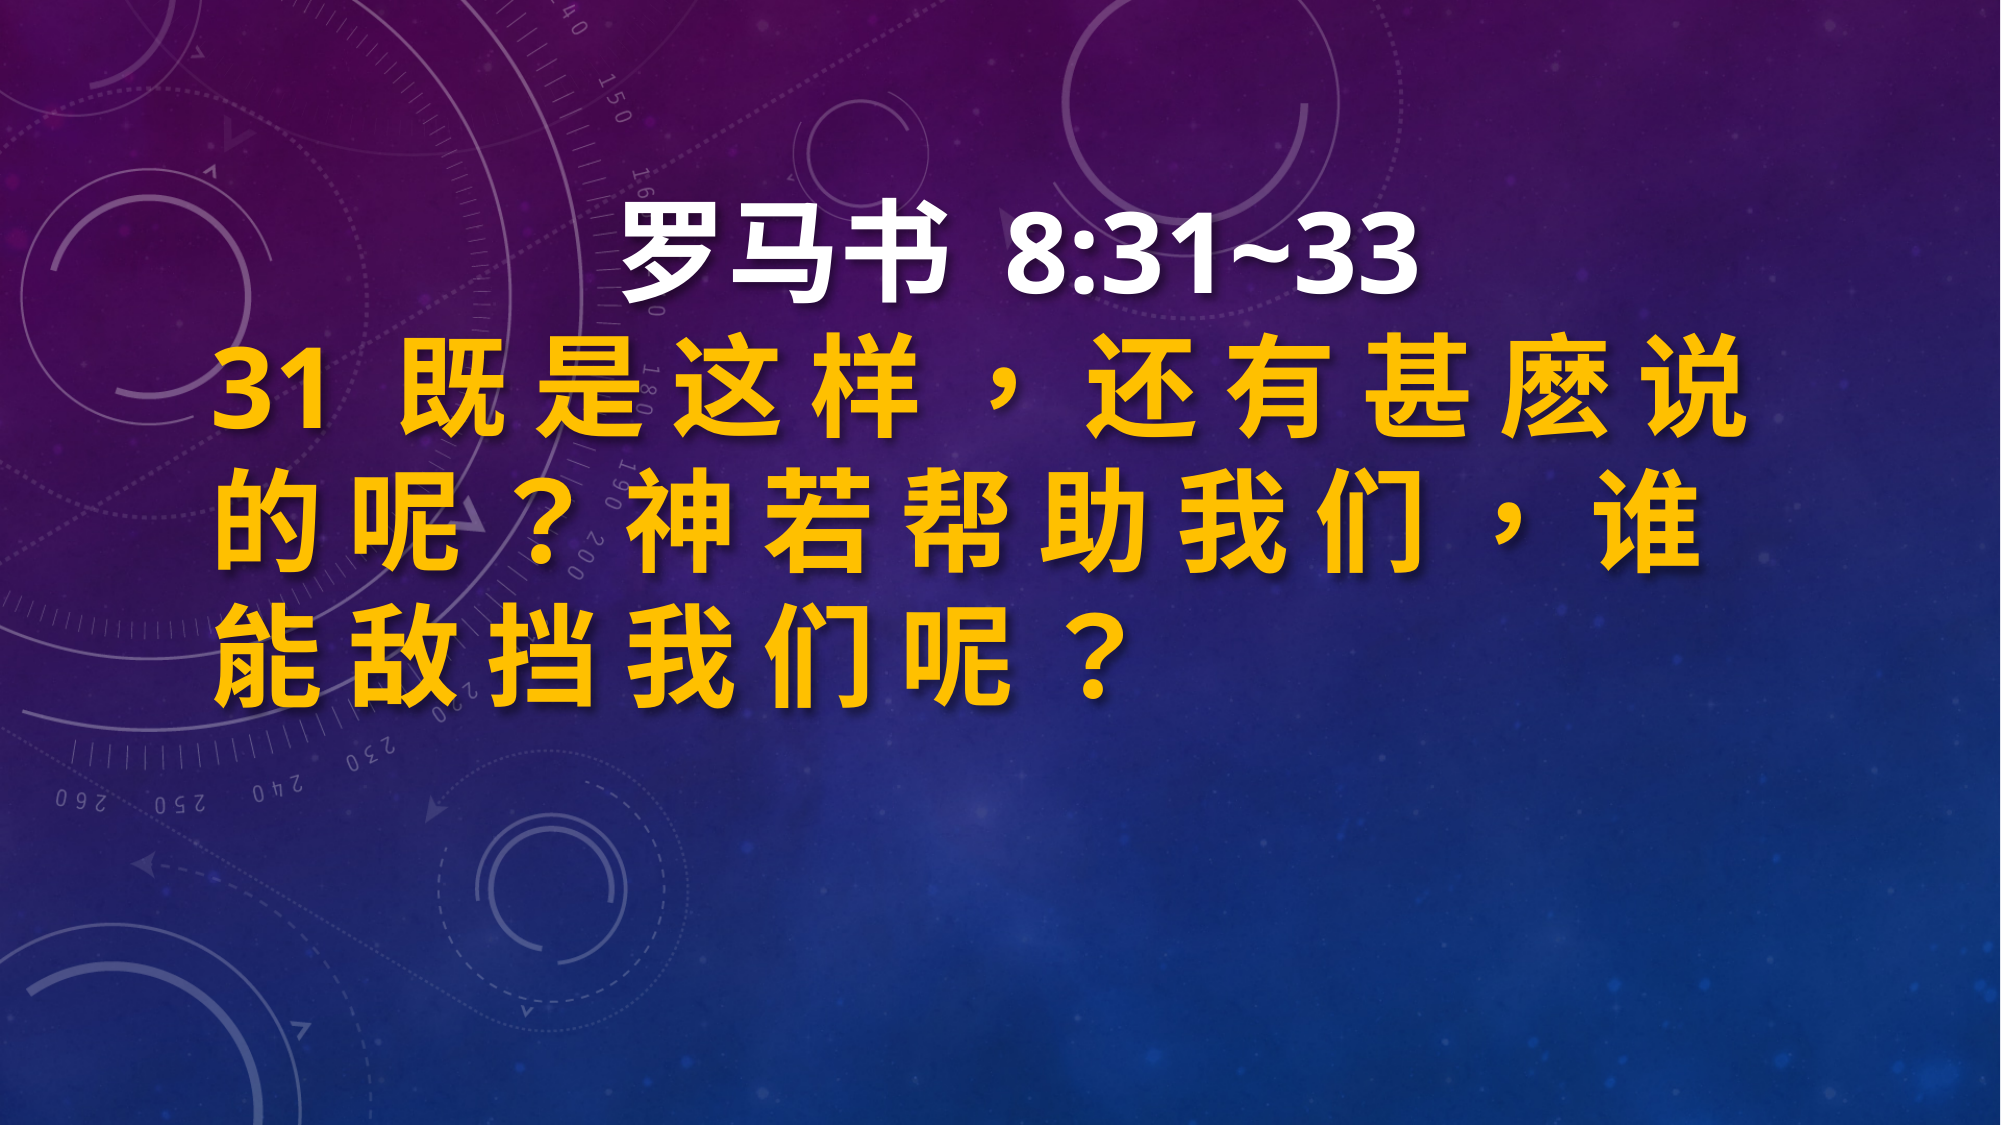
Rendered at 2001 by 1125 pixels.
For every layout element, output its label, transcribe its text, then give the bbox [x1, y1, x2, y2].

picture [0, 0, 2001, 1125]
text_box 罗马书 8:31~33 31 既 是 这 样 ， 还 有 甚 麽 说 的 呢 ？ 神 若 帮 助 我 们 ， 谁 能 敌 挡 我 们 呢 ？ [195, 173, 1841, 729]
